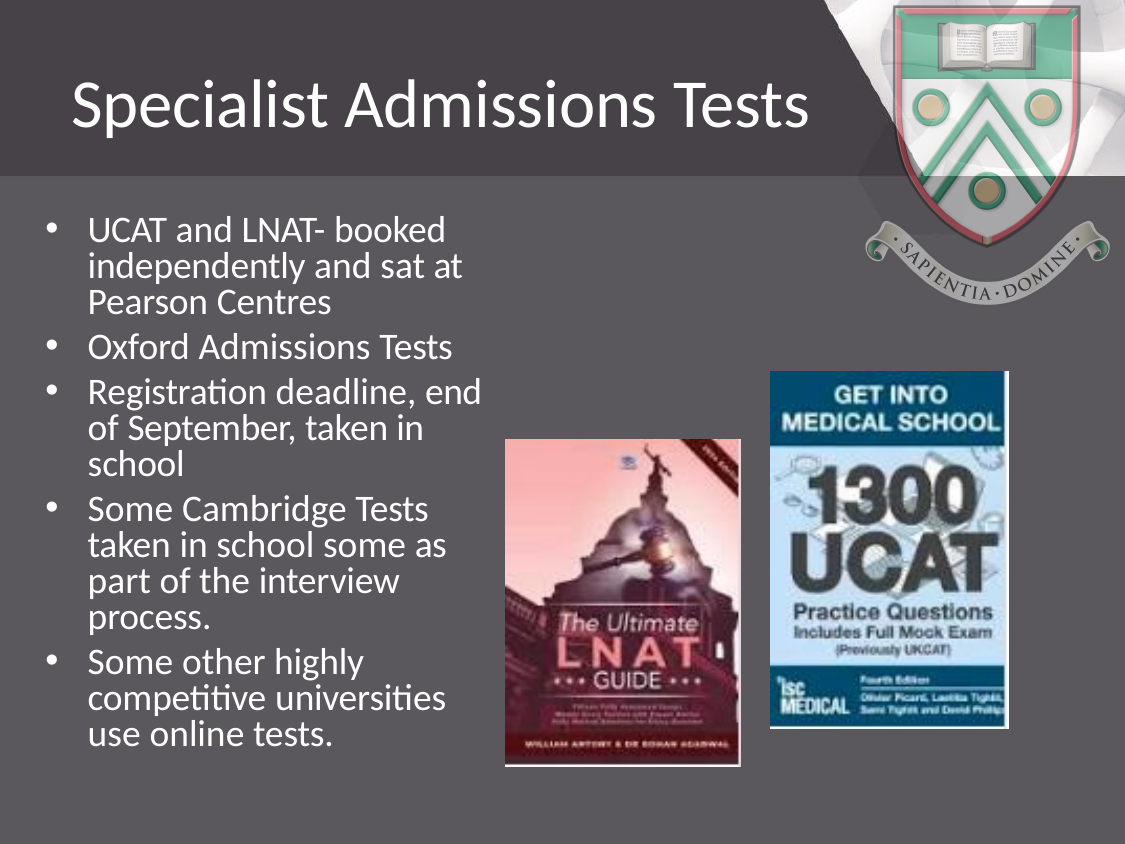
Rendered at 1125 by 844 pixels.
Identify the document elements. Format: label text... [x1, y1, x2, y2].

title Specialist Admissions Tests [43, 6, 844, 200]
picture [0, 0, 1125, 844]
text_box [505, 371, 1009, 768]
text_box UCAT and LNAT- booked independently and sat at Pearson Centres Oxford Admissions Tests Registration deadline, end of September, taken in school Some Cambridge Tests taken in school some as part of the interview process. Some other highly competitive universities use online tests. [43, 203, 489, 754]
